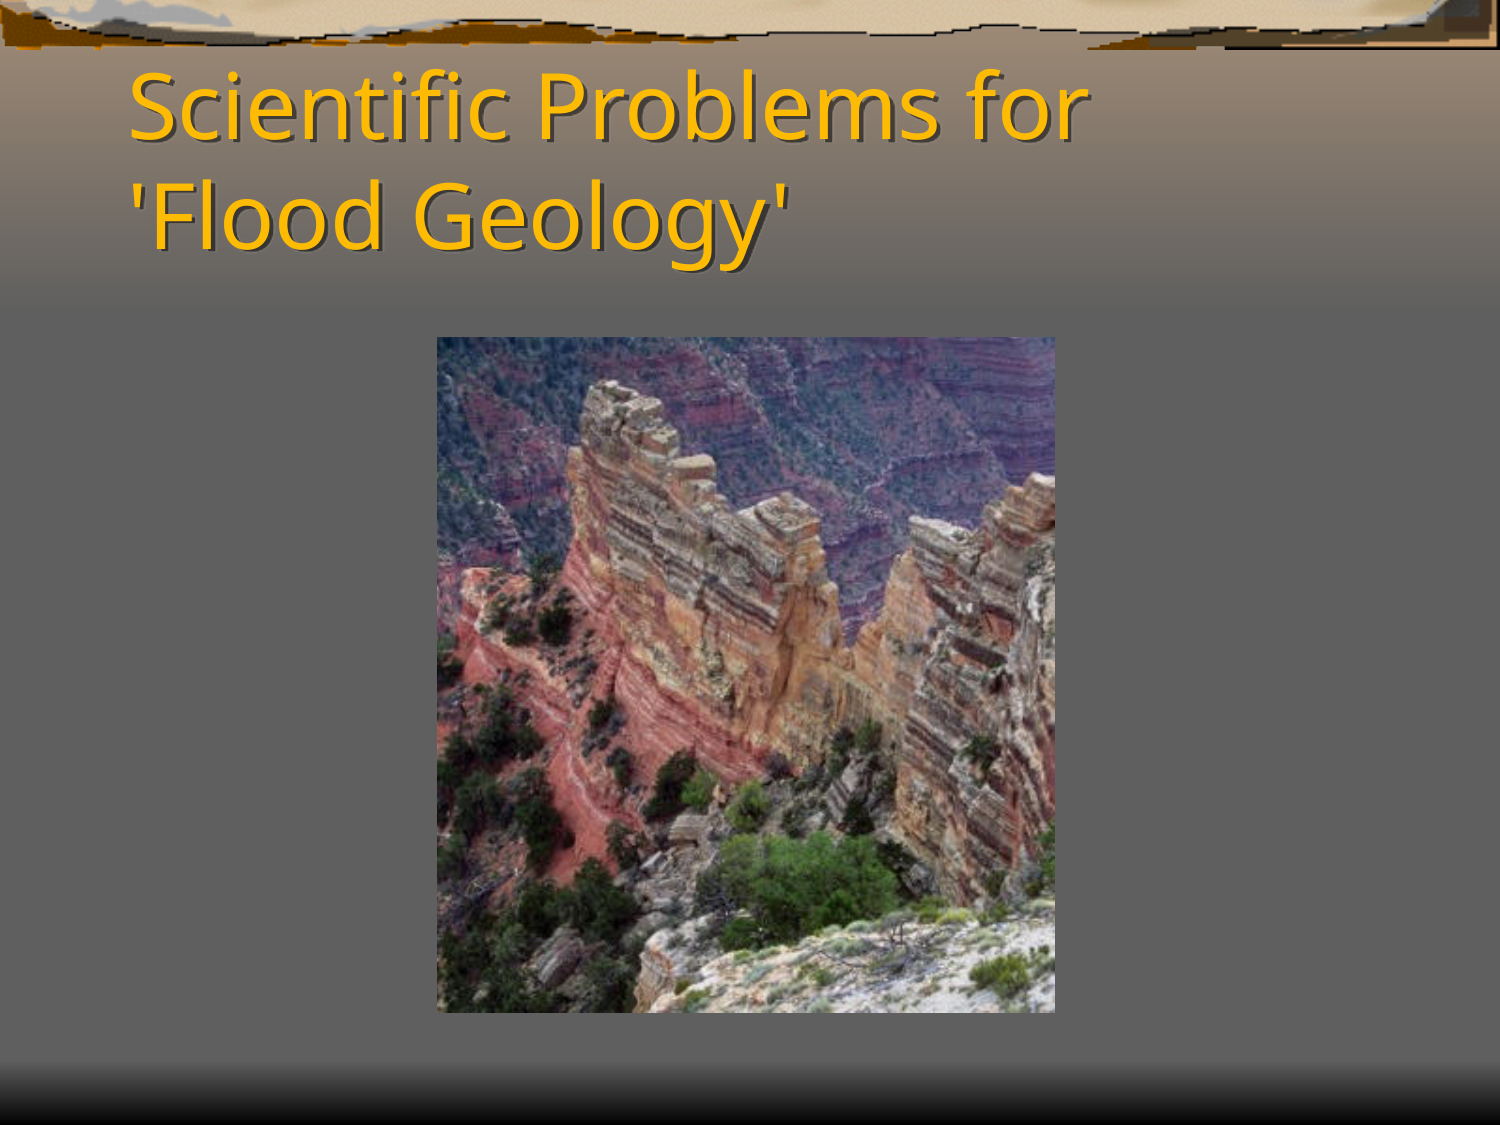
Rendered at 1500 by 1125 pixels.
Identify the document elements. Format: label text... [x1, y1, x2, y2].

picture [437, 337, 1055, 1013]
picture [0, 0, 1500, 50]
title Scientific Problems for 'Flood Geology' [112, 87, 1388, 275]
